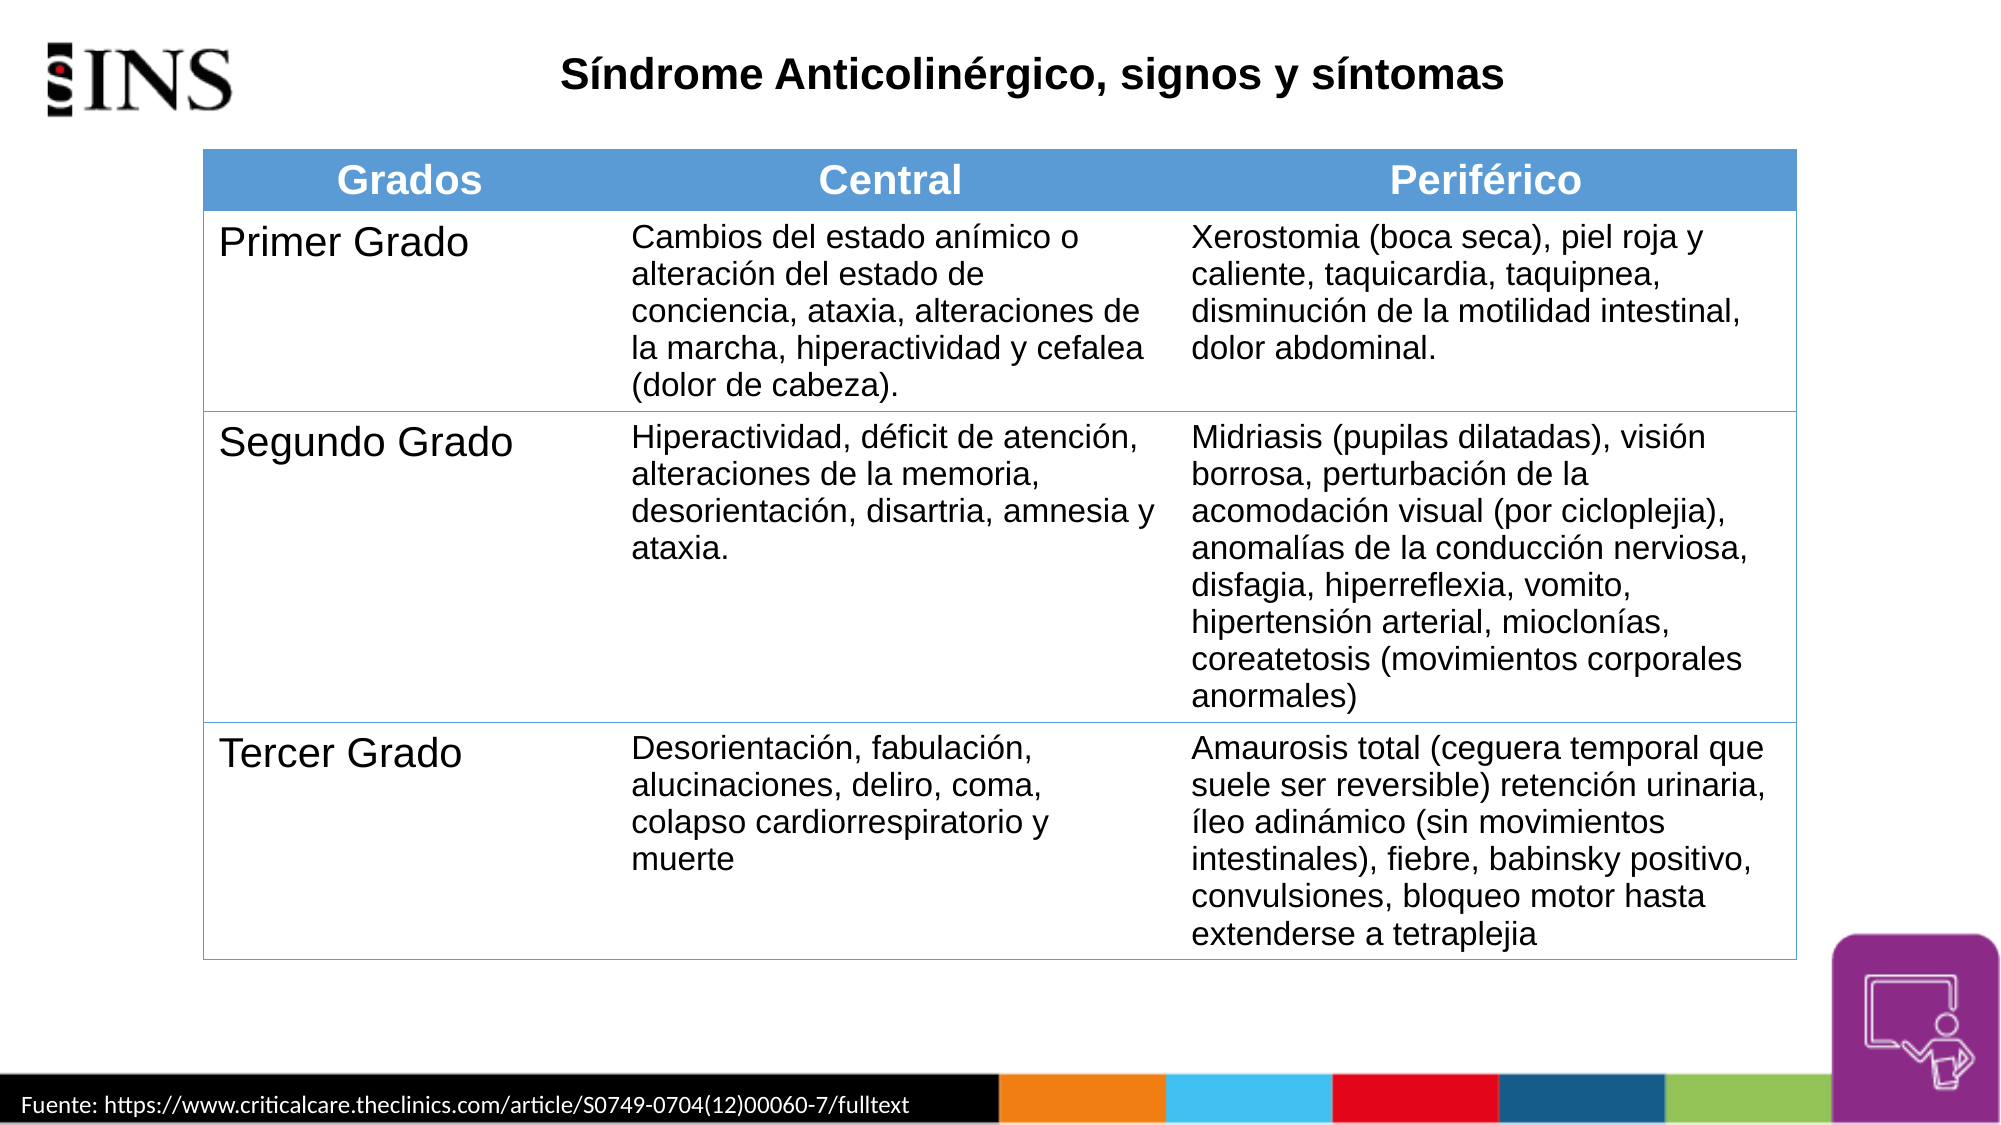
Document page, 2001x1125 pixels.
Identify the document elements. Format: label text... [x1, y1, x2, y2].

table_header Central [616, 150, 1176, 210]
table_cell Segundo Grado [204, 412, 616, 722]
table_cell Xerostomia (boca seca), piel roja y caliente, taquicardia, taquipnea, disminución de la motilidad intestinal, dolor abdominal. [1176, 211, 1796, 411]
table_cell Midriasis (pupilas dilatadas), visión borrosa, perturbación de la acomodación visual (por cicloplejia), anomalías de la conducción nerviosa, disfagia, hiperreflexia, vomito, hipertensión arterial, mioclonías, coreatetosis (movimientos corporales anormales) [1176, 412, 1796, 722]
table_cell Primer Grado [204, 211, 616, 411]
text_box Fuente: https://www.criticalcare.theclinics.com/article/S0749-0704(12)00060-7/fulltext [6, 1081, 1033, 1125]
table_cell Tercer Grado [204, 723, 616, 959]
table_header Periférico [1176, 150, 1796, 210]
table_cell Desorientación, fabulación, alucinaciones, deliro, coma, colapso cardiorrespiratorio y muerte [616, 723, 1176, 959]
title Síndrome Anticolinérgico, signos y síntomas [170, 43, 1896, 107]
table_cell Hiperactividad, déficit de atención, alteraciones de la memoria, desorientación, disartria, amnesia y ataxia. [616, 412, 1176, 722]
picture [0, 0, 2001, 1125]
table_cell Cambios del estado anímico o alteración del estado de conciencia, ataxia, alteraciones de la marcha, hiperactividad y cefalea (dolor de cabeza). [616, 211, 1176, 411]
table_header Grados [204, 150, 616, 210]
table_cell Amaurosis total (ceguera temporal que suele ser reversible) retención urinaria, íleo adinámico (sin movimientos intestinales), fiebre, babinsky positivo, convulsiones, bloqueo motor hasta extenderse a tetraplejia [1176, 723, 1796, 959]
